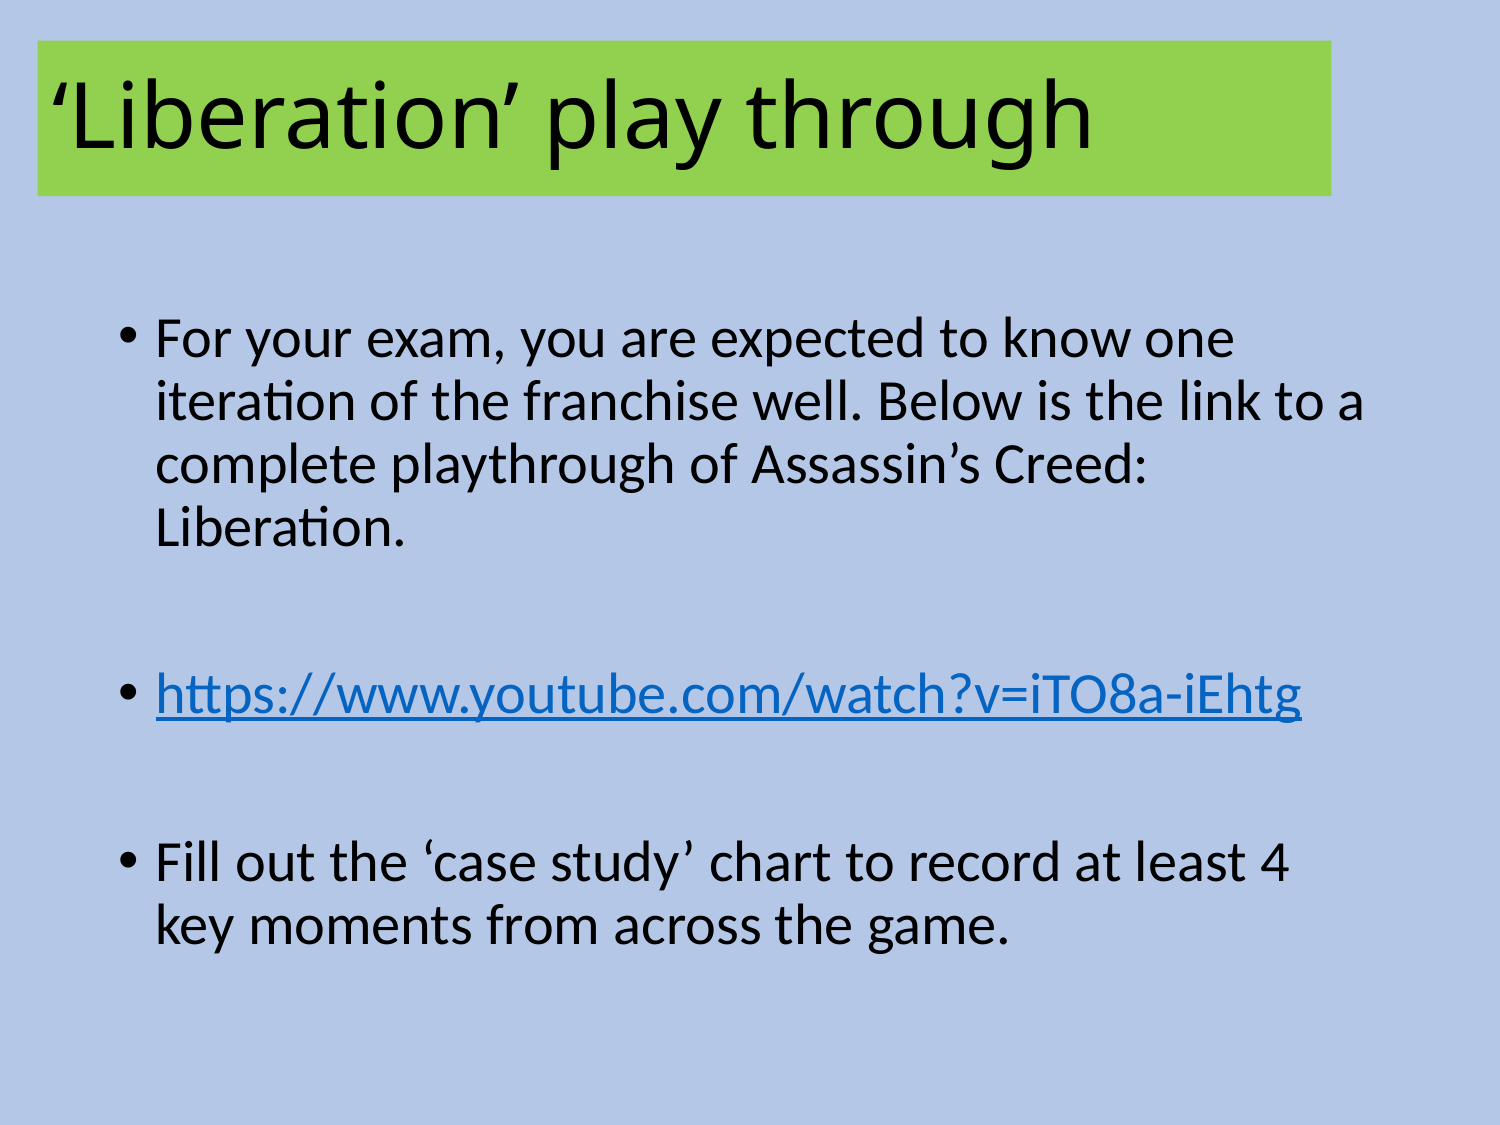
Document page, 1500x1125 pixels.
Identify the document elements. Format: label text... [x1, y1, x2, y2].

list For your exam, you are expected to know one iteration of the franchise well. Below is the link to a complete playthrough of Assassin’s Creed: Liberation. https://www.youtube.com/watch?v=iTO8a-iEhtg Fill out the ‘case study’ chart to record at least 4 key moments from across the game. [103, 299, 1397, 1014]
title ‘Liberation’ play through [37, 40, 1332, 197]
